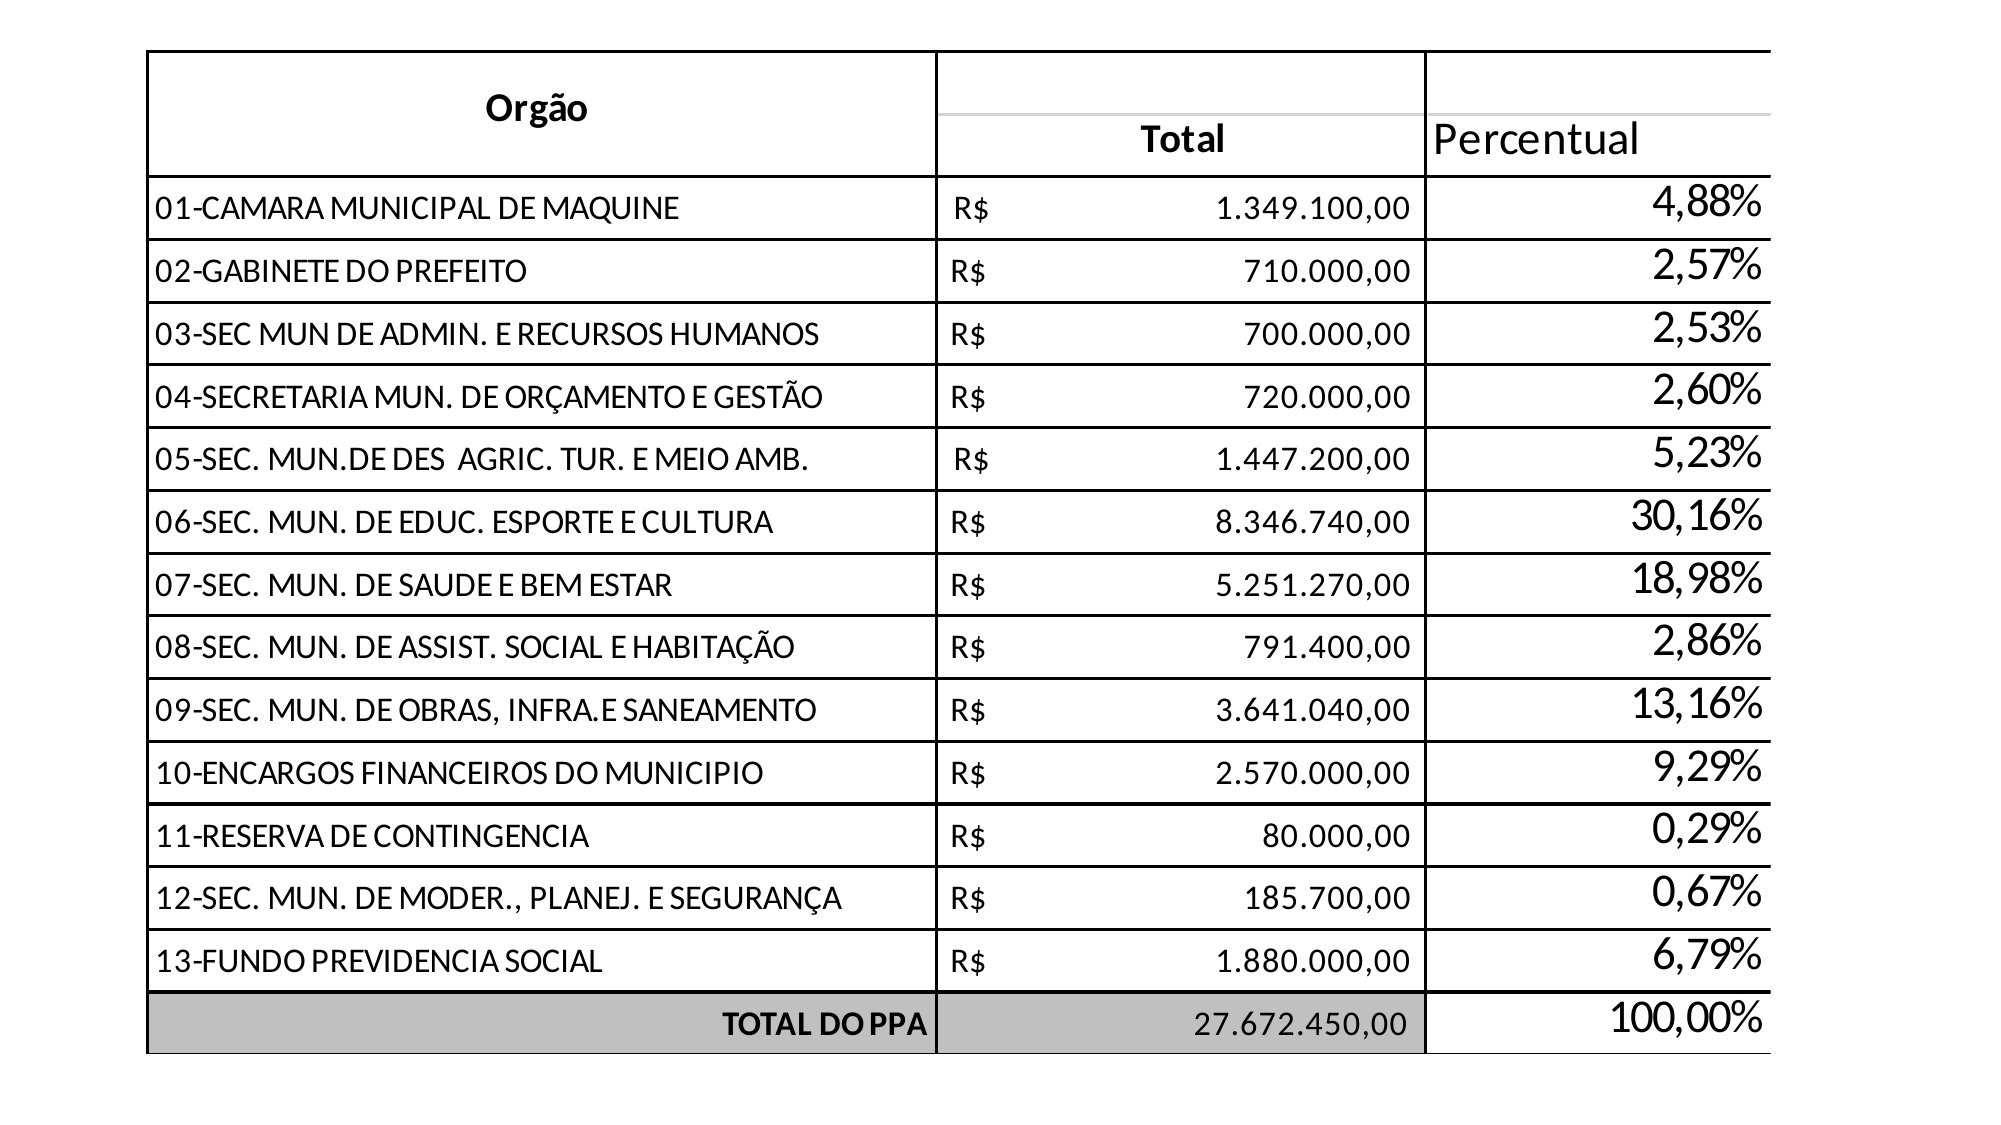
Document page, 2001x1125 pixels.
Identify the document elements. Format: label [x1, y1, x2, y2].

list [145, 49, 1775, 1057]
